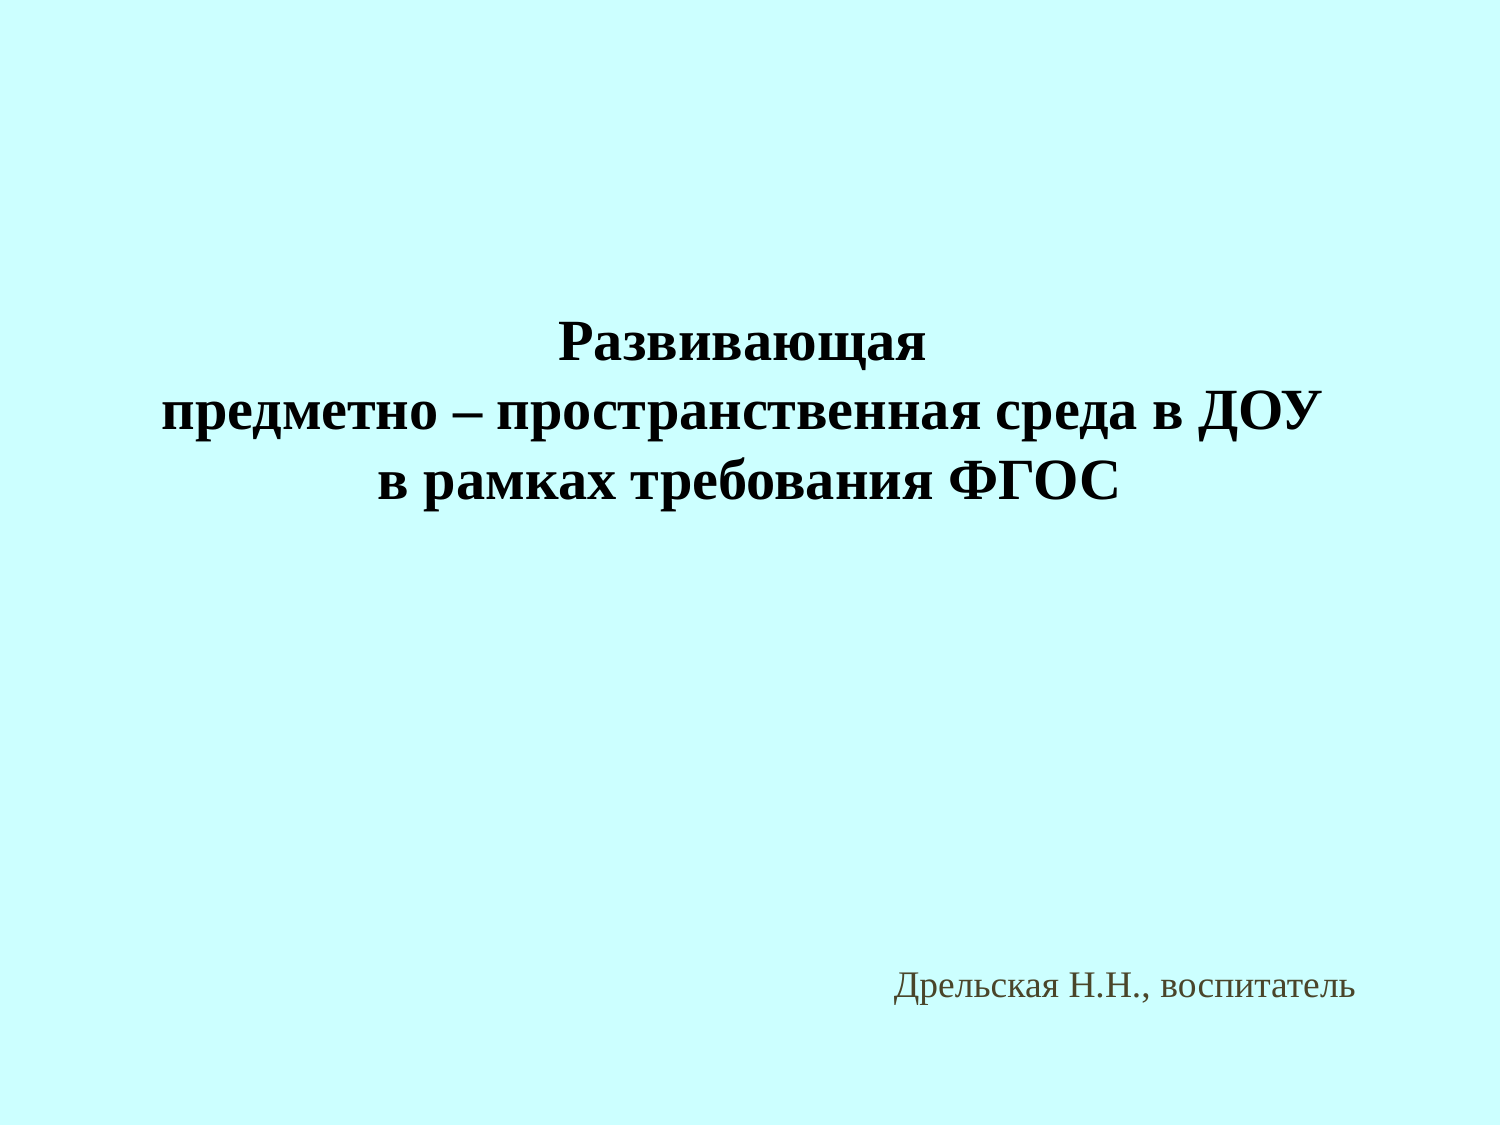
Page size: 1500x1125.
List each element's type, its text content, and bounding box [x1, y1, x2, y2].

subtitle Дрельская Н.Н., воспитатель [117, 637, 1372, 1043]
title Развивающая предметно – пространственная среда в ДОУ в рамках требования ФГОС [112, 222, 1388, 591]
